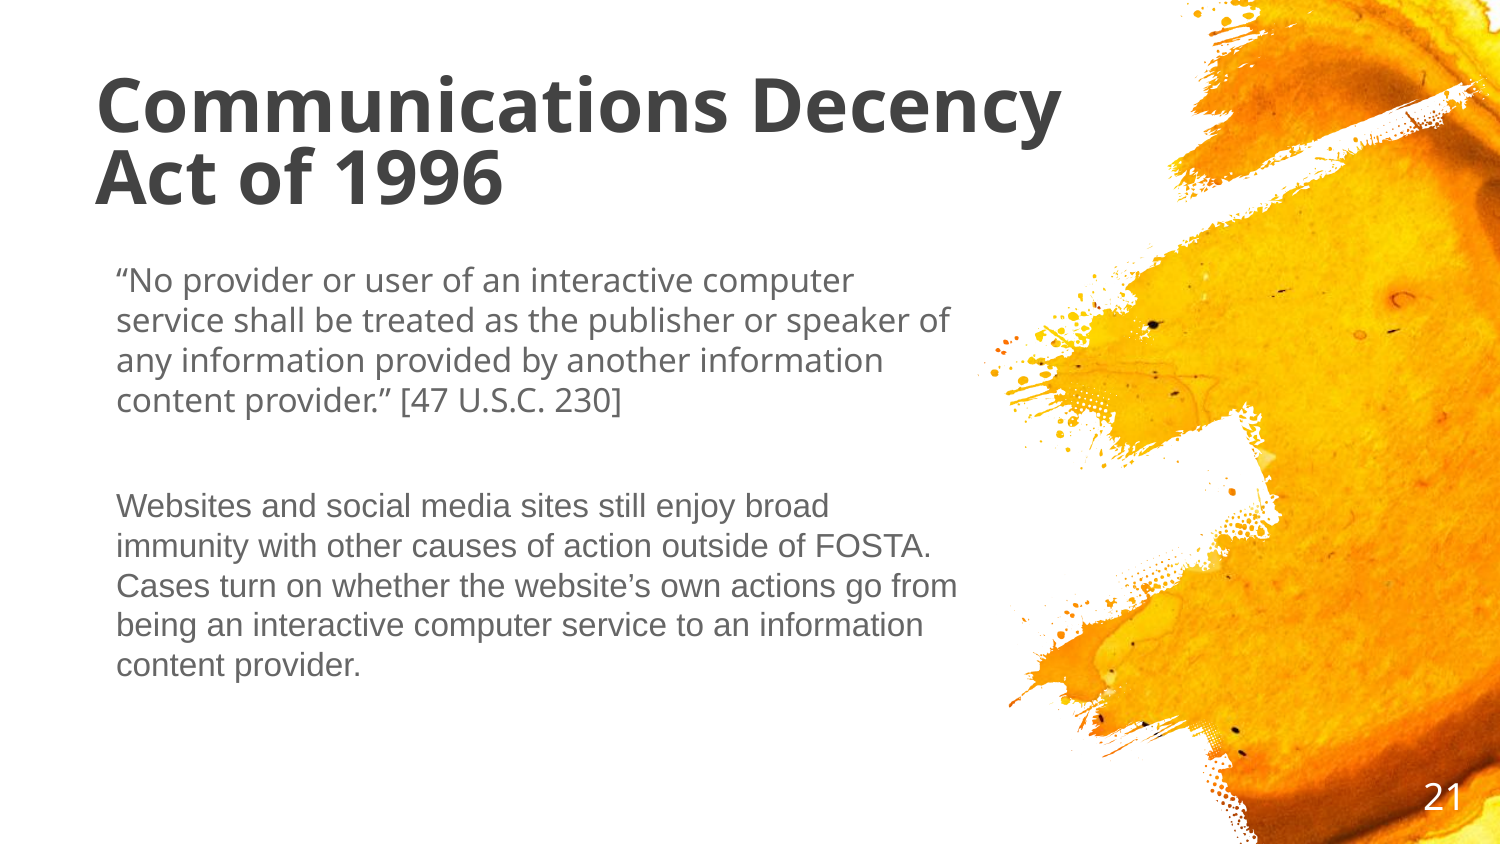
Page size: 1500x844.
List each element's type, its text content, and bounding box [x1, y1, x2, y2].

slide_number 21 [1391, 766, 1482, 832]
title Communications Decency Act of 1996 [80, 93, 1110, 234]
list “No provider or user of an interactive computer service shall be treated as the publisher or speaker of any information provided by another information content provider.” [47 U.S.C. 230] Websites and social media sites still enjoy broad immunity with other causes of action outside of FOSTA. Cases turn on whether the website’s own actions go from being an interactive computer service to an information content provider. [80, 244, 985, 677]
picture [0, 0, 1500, 844]
